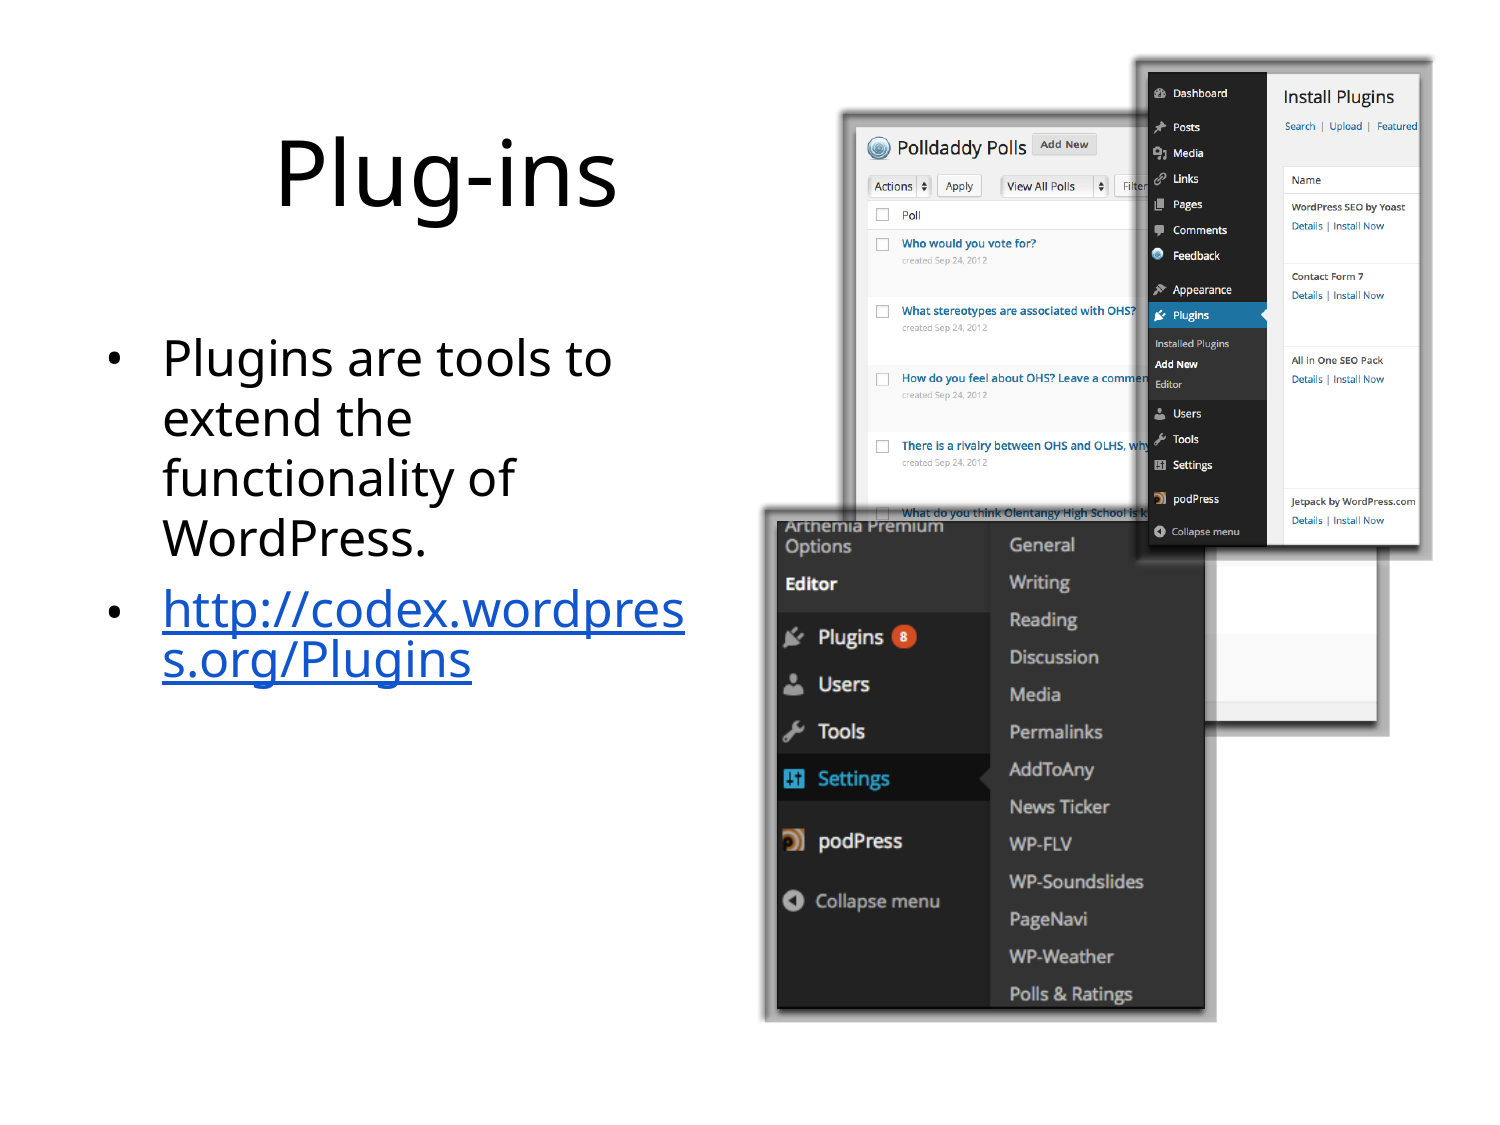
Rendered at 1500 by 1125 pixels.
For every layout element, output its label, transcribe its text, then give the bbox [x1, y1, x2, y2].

text_box Plugins are tools to extend the functionality of WordPress. http://codex.wordpress.org/Plugins [90, 319, 716, 979]
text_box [835, 106, 1123, 500]
text_box Plug-ins [90, 29, 803, 311]
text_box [757, 501, 1225, 1032]
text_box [1128, 52, 1441, 570]
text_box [1230, 577, 1399, 745]
